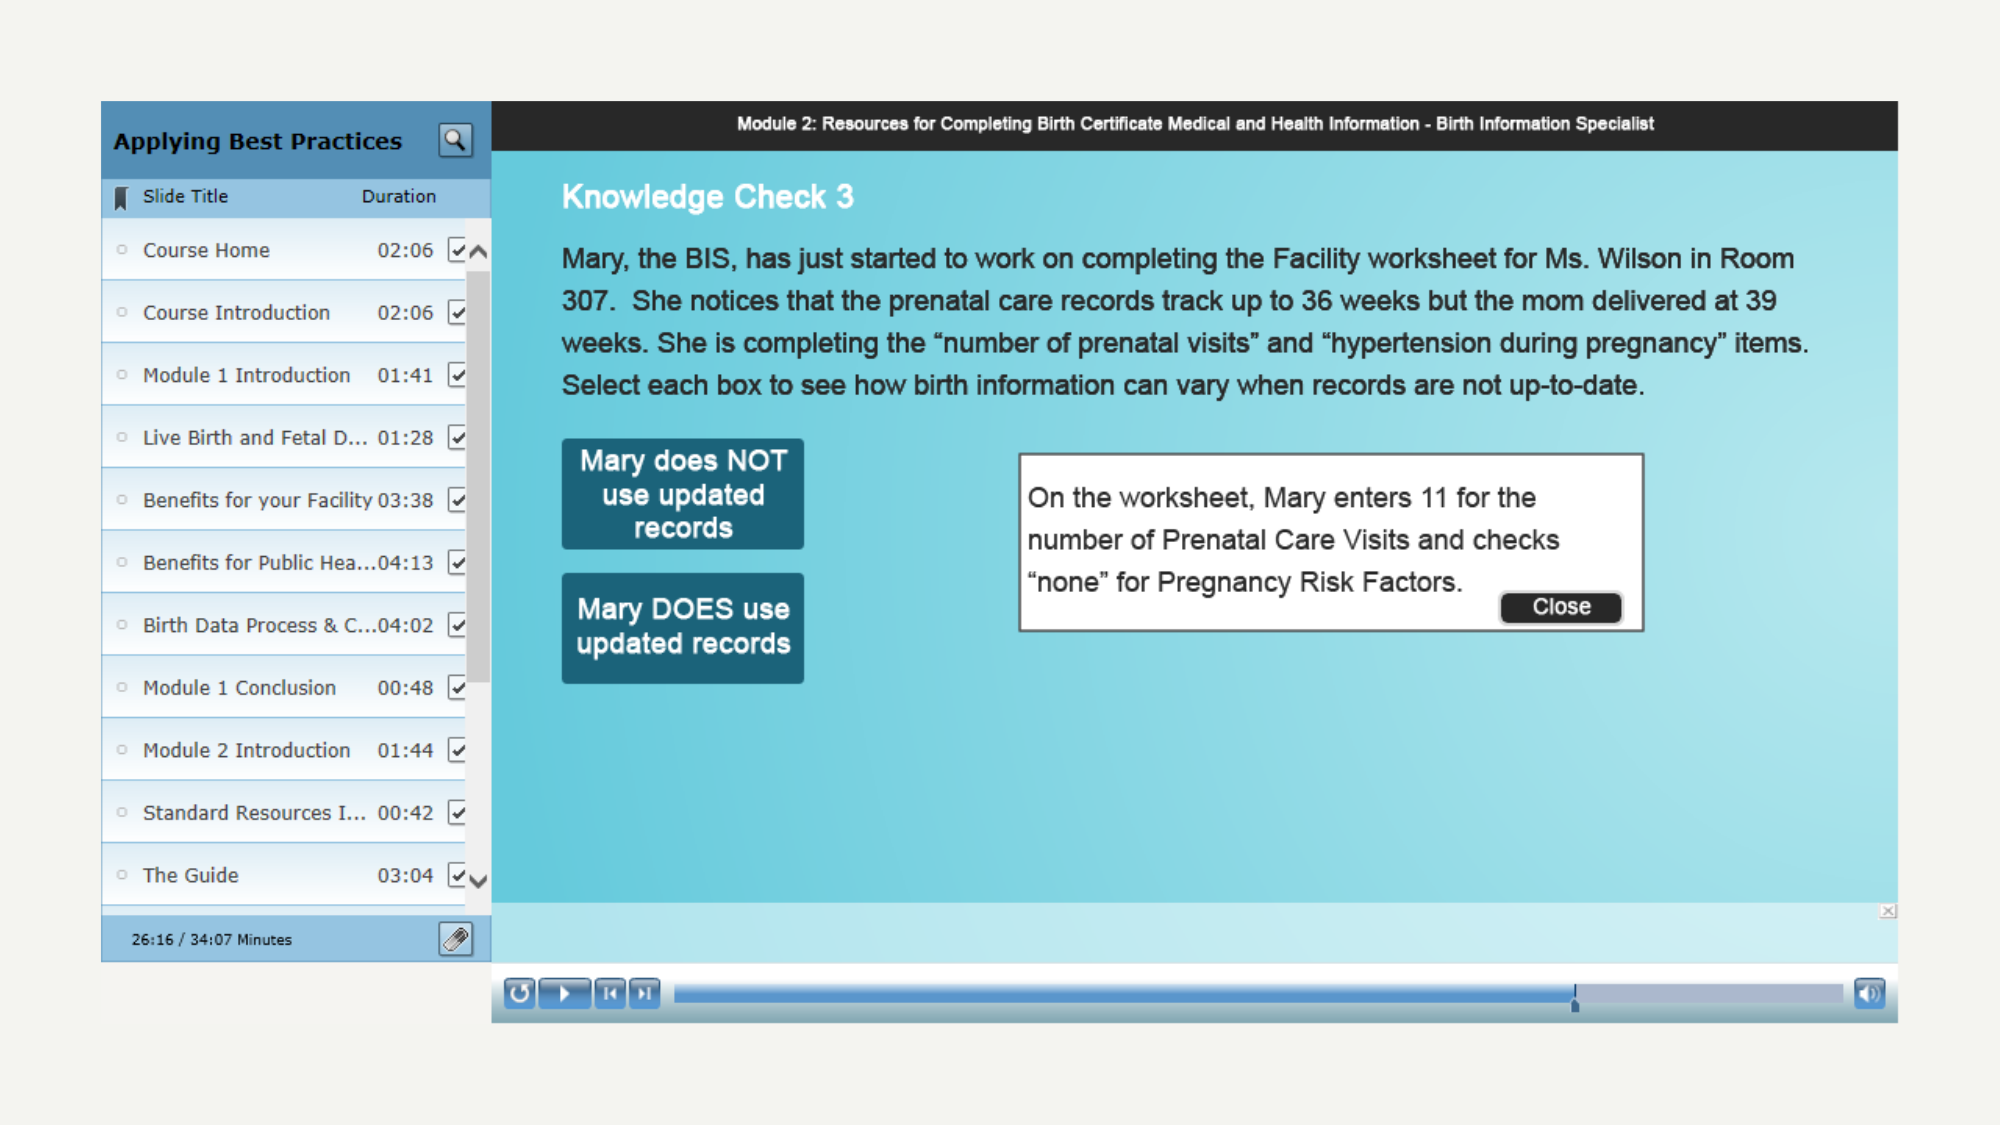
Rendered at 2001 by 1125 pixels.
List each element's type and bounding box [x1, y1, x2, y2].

picture [100, 101, 1900, 1024]
